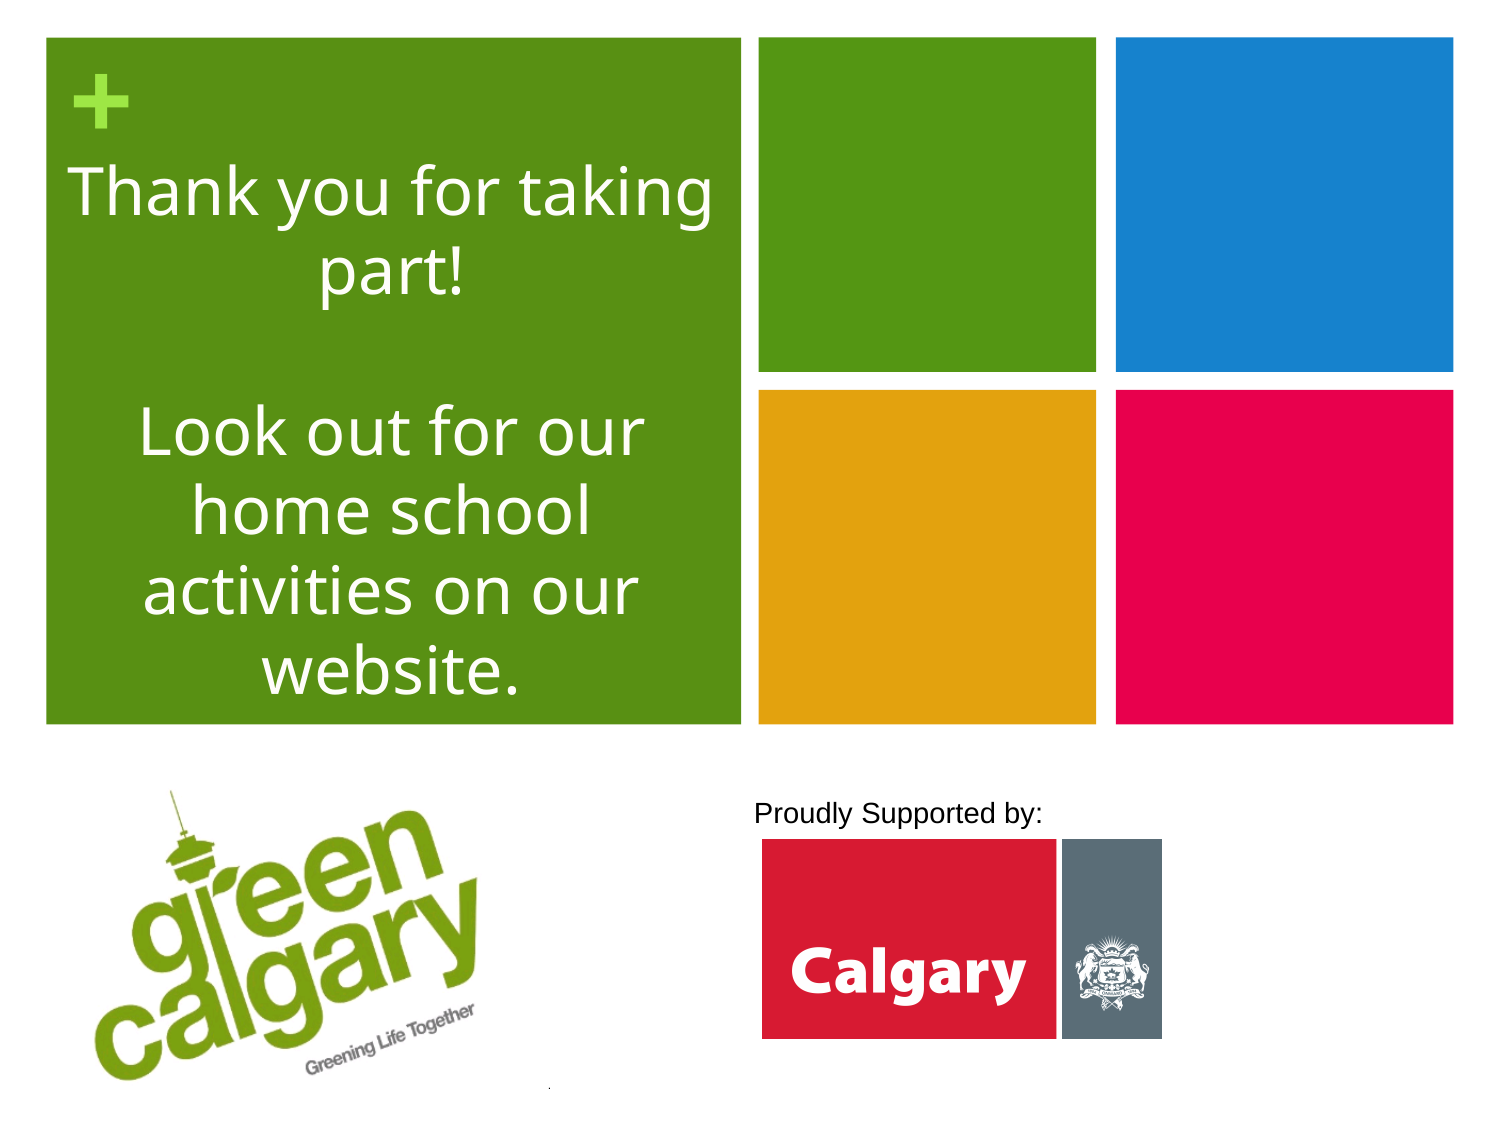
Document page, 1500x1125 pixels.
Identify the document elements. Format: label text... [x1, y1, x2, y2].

text_box Thank you for taking part! Look out for our home school activities on our website. [45, 140, 739, 480]
text_box Proudly Supported by: [739, 787, 1059, 838]
picture [37, 787, 551, 1090]
picture [762, 839, 1162, 1040]
